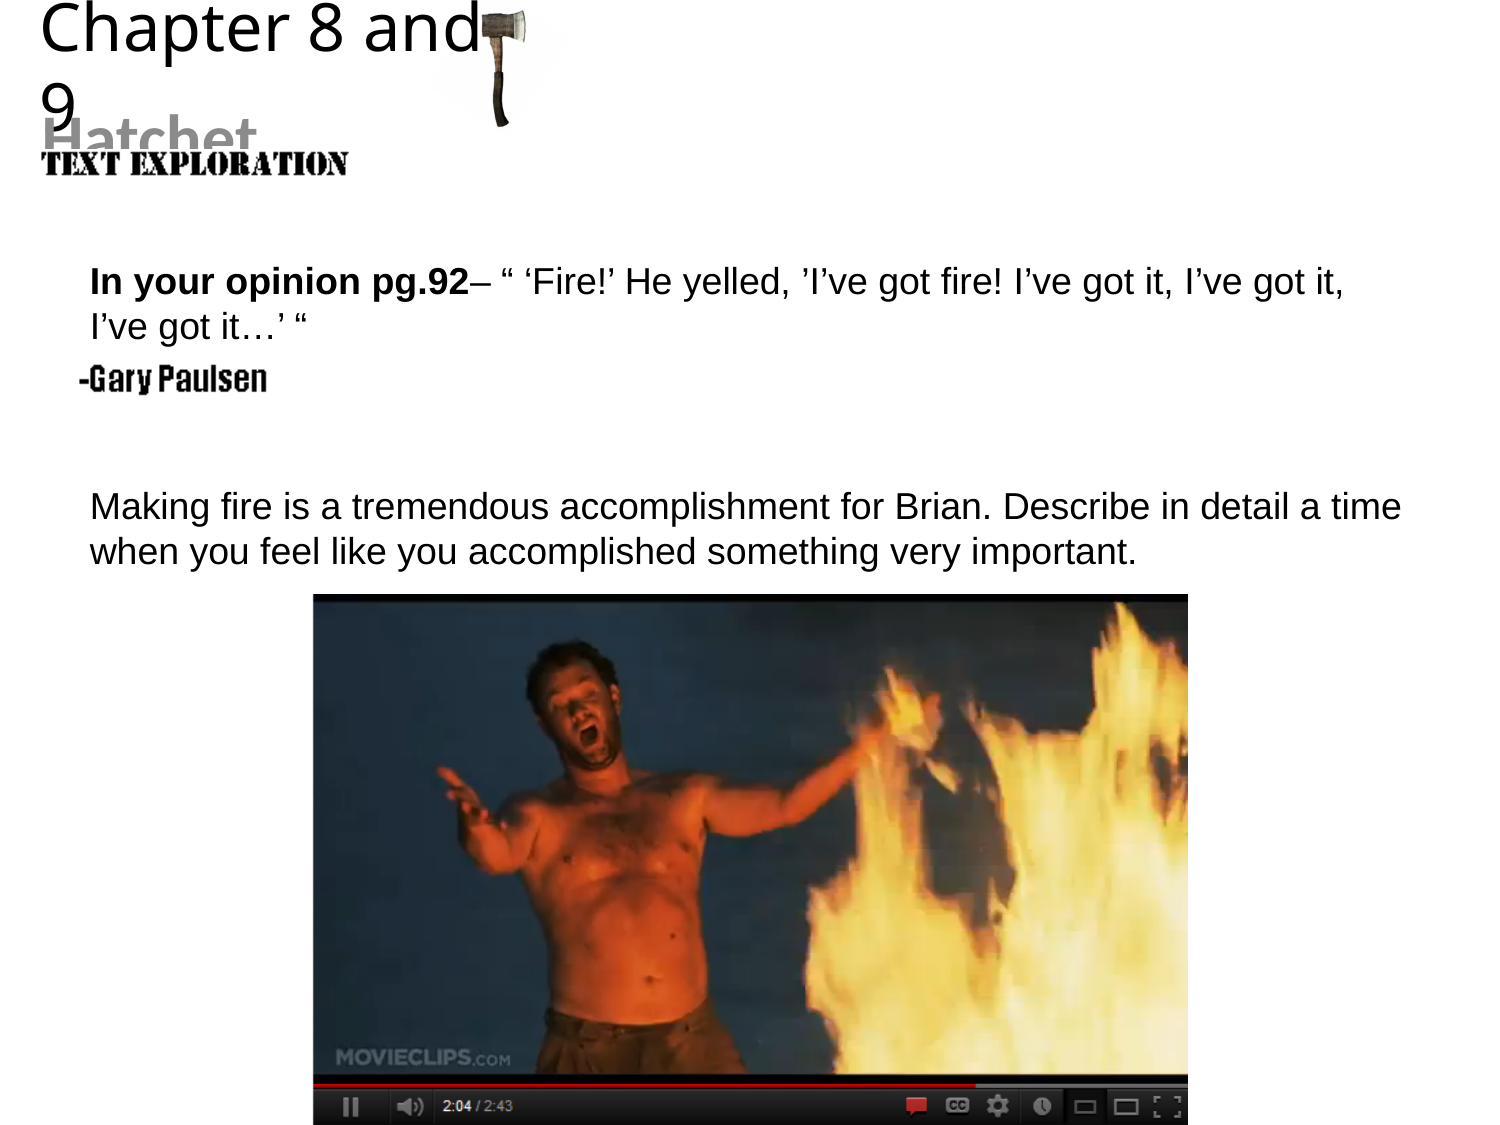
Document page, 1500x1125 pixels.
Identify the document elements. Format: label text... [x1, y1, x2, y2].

text_box Hatchet [12, 87, 288, 175]
picture [37, 149, 352, 182]
picture [312, 594, 1188, 1125]
text_box In your opinion pg.92– “ ‘Fire!’ He yelled, ’I’ve got fire! I’ve got it, I’ve got it, I’ve got it…’ “ Making fire is a tremendous accomplishment for Brian. Describe in detail a time when you feel like you accomplished something very important. [74, 249, 1425, 740]
picture [440, 0, 570, 136]
text_box Chapter 8 and 9 [24, 12, 500, 117]
picture [74, 362, 271, 401]
